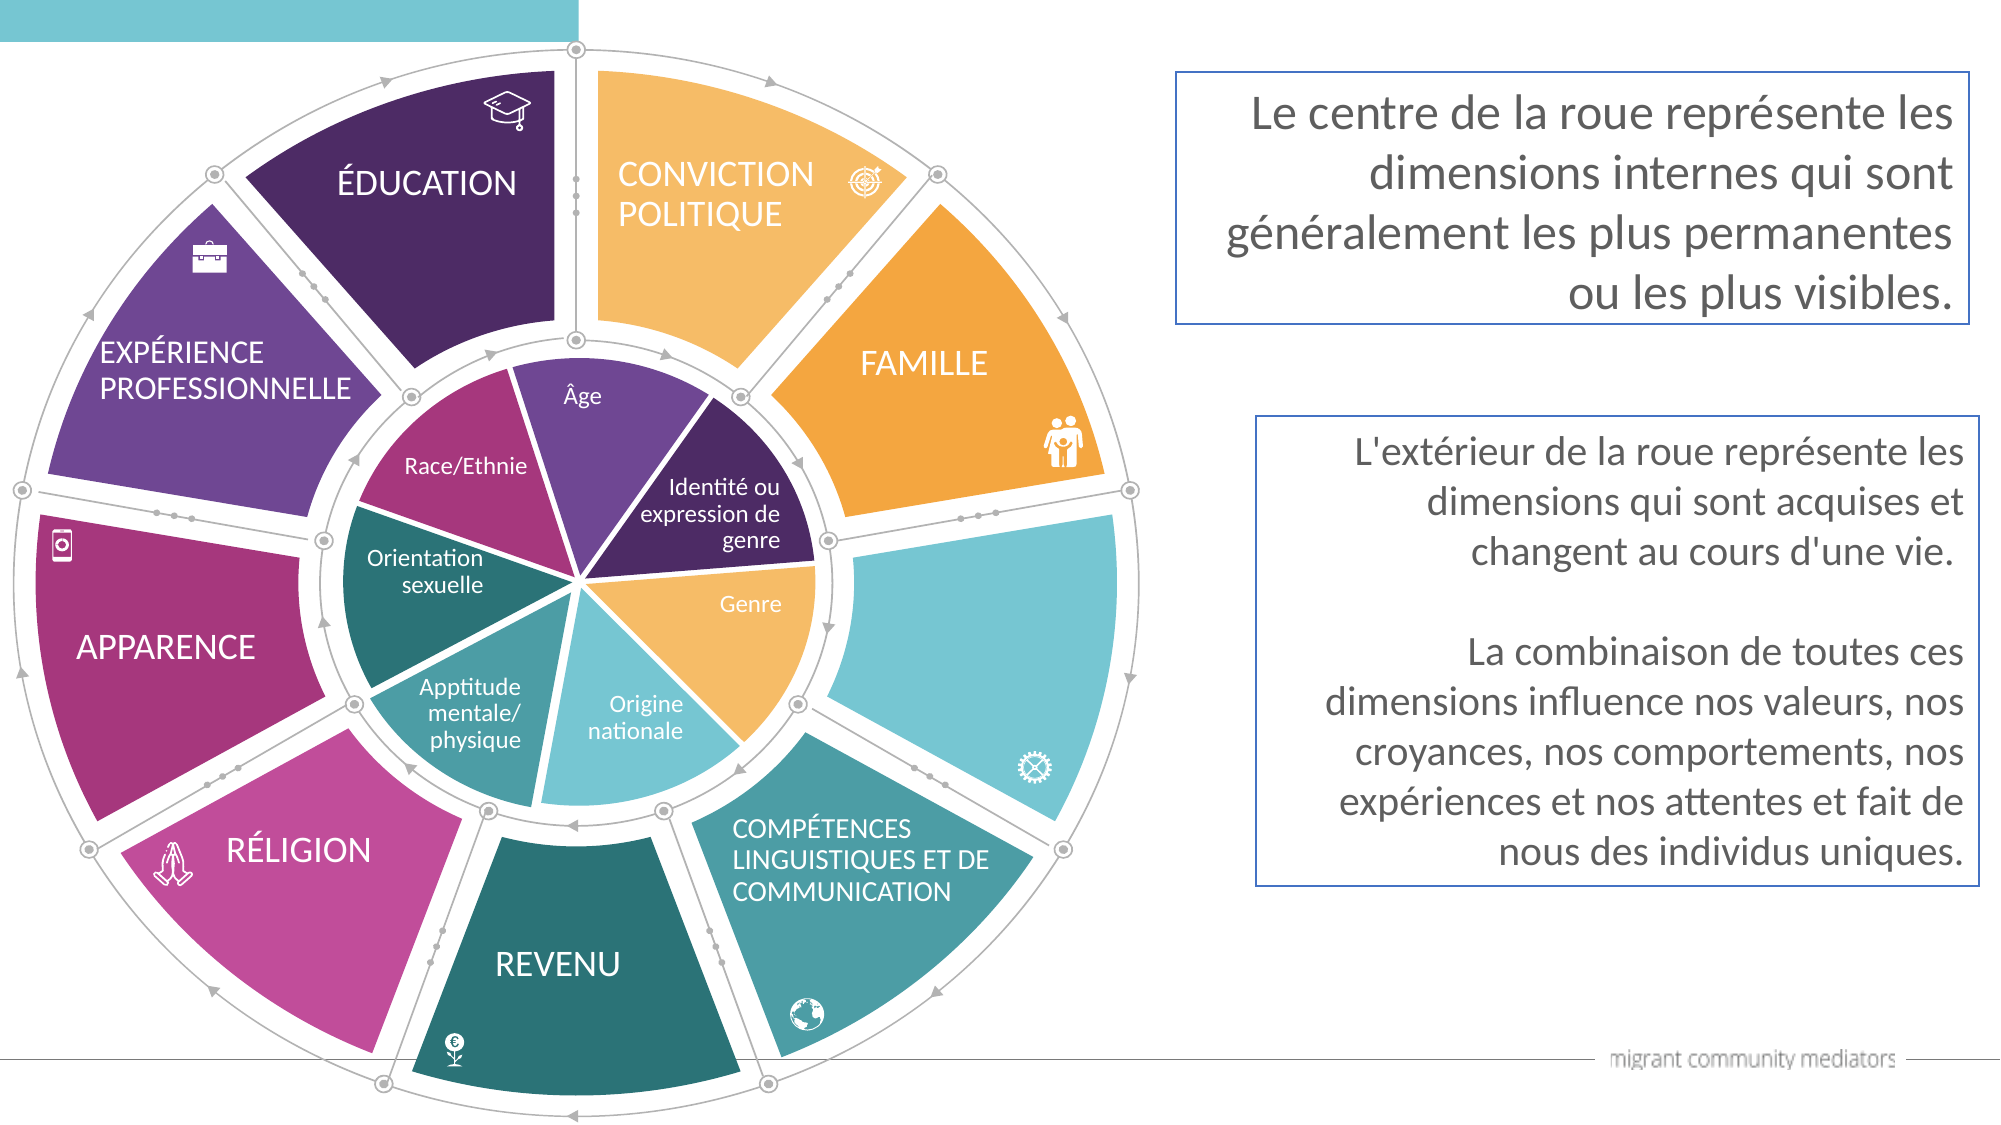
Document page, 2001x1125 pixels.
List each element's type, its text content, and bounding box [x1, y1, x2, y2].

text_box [12, 40, 1140, 1123]
text_box L'extérieur de la roue représente les dimensions qui sont acquises et changent au cours d'une vie. La combinaison de toutes ces dimensions influence nos valeurs, nos croyances, nos comportements, nos expériences et nos attentes et fait de nous des individus uniques. [1255, 415, 1980, 887]
text_box Le centre de la roue représente les dimensions internes qui sont généralement les plus permanentes ou les plus visibles. [1175, 71, 1970, 325]
